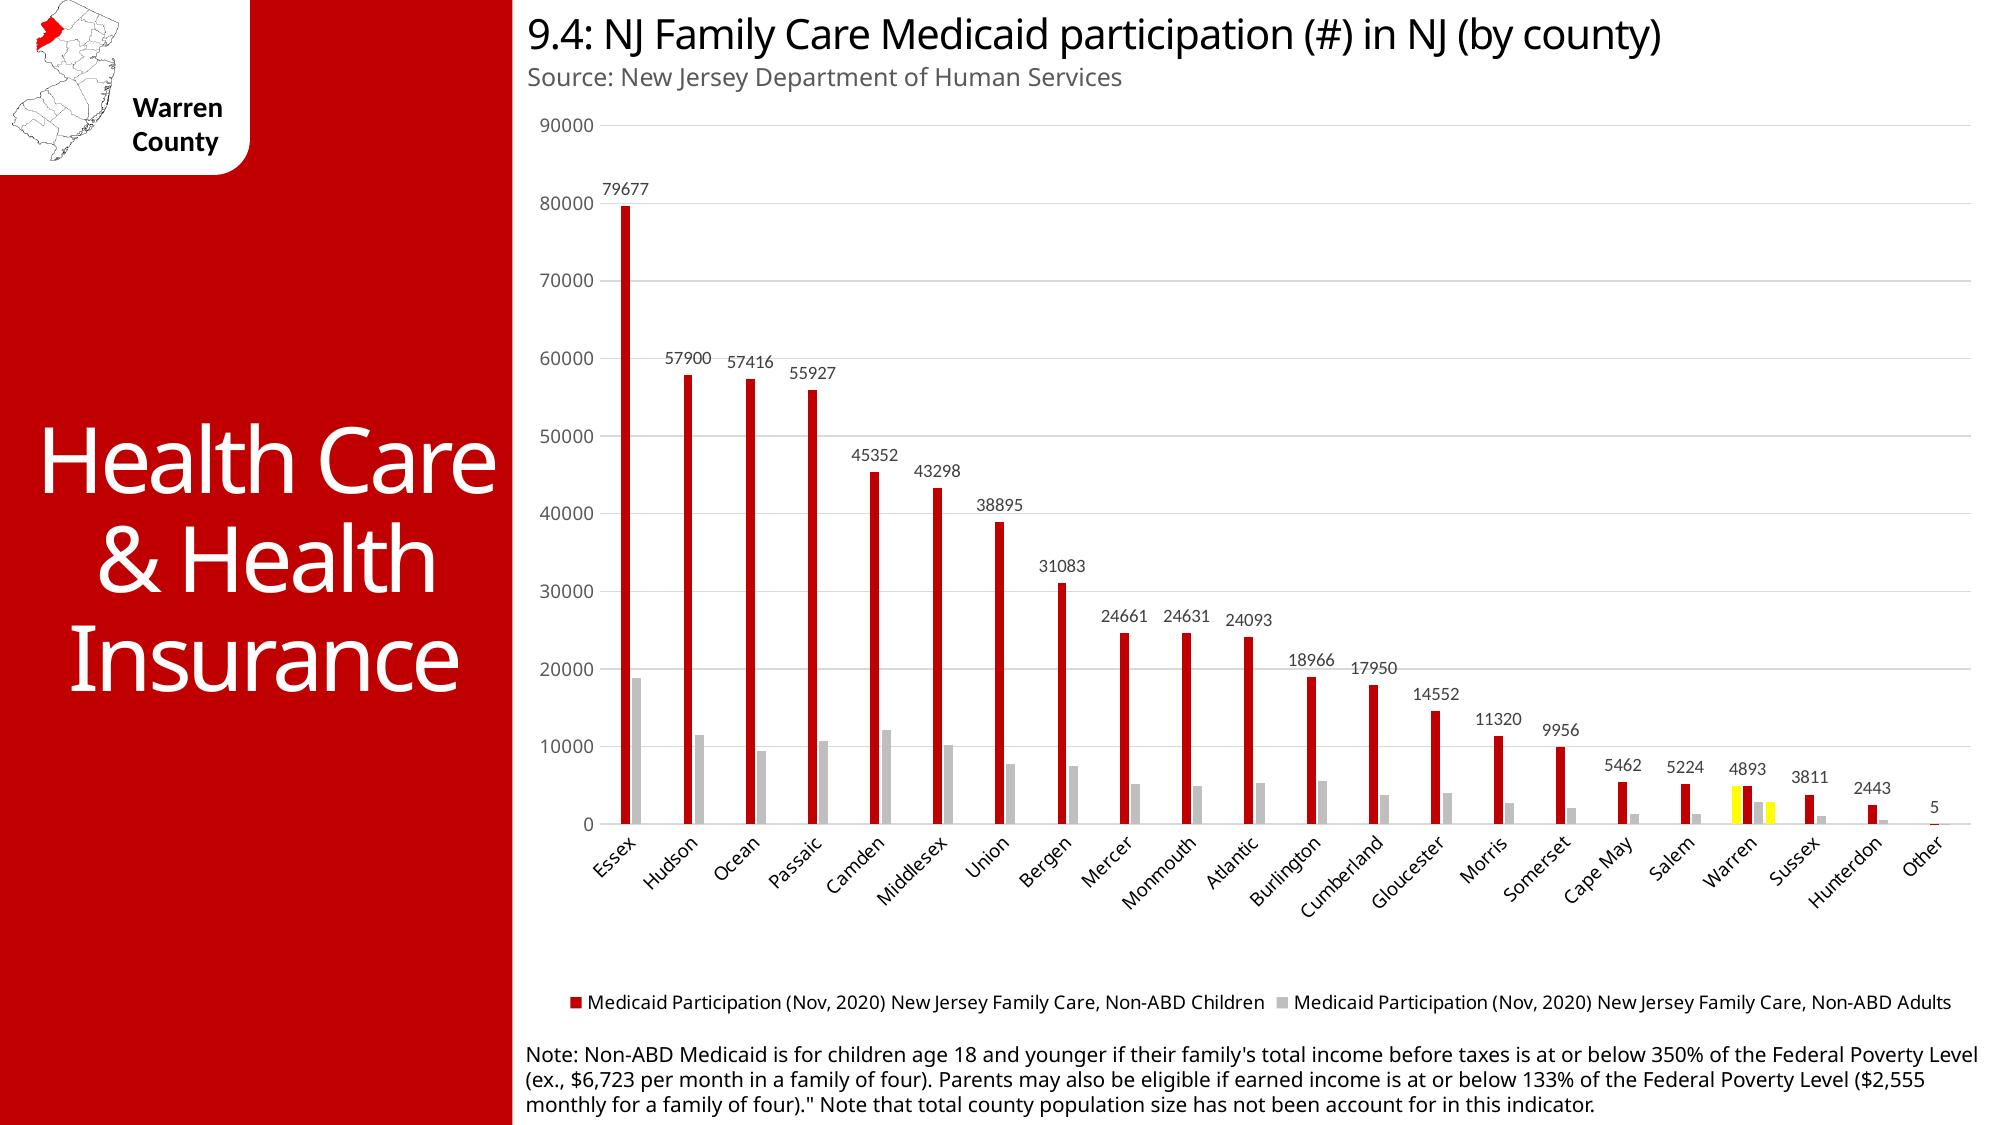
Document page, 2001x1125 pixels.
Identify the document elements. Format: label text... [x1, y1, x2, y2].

text_box Health Care & Health Insurance [0, 112, 519, 1013]
text_box Note: Non-ABD Medicaid is for children age 18 and younger if their family's total income before taxes is at or below 350% of the Federal Poverty Level (ex., $6,723 per month in a family of four). Parents may also be eligible if earned income is at or below 133% of the Federal Poverty Level ($2,555 monthly for a family of four)." Note that total county population size has not been account for in this indicator. [510, 1034, 1994, 1125]
chart [521, 112, 2000, 1023]
picture [12, 0, 119, 112]
text_box 9.4: NJ Family Care Medicaid participation (#) in NJ (by county) [512, 0, 1992, 65]
text_box Source: New Jersey Department of Human Services [512, 65, 1891, 100]
